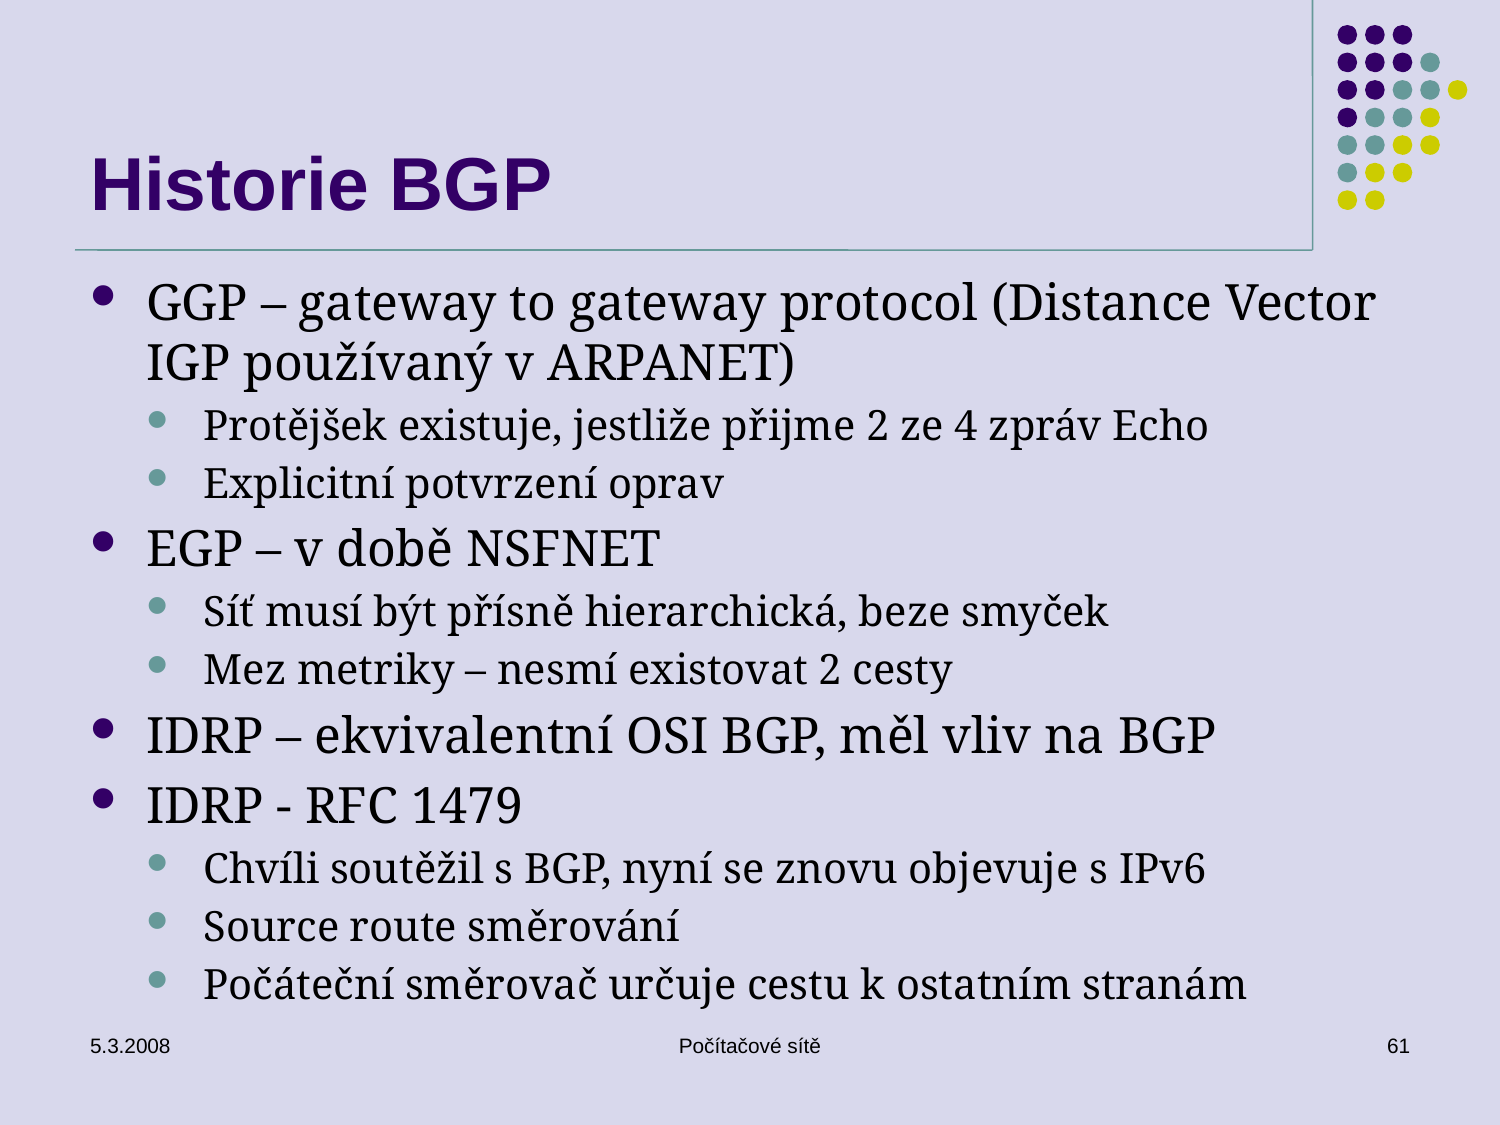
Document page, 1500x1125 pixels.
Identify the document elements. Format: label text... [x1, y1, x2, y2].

slide_number 61 [1074, 1025, 1425, 1100]
footer Počítačové sítě [512, 1025, 988, 1100]
title Historie BGP [75, 20, 1313, 233]
list GGP – gateway to gateway protocol (Distance Vector IGP používaný v ARPANET) Protějšek existuje, jestliže přijme 2 ze 4 zpráv Echo Explicitní potvrzení oprav EGP – v době NSFNET Síť musí být přísně hierarchická, beze smyček Mez metriky – nesmí existovat 2 cesty IDRP – ekvivalentní OSI BGP, měl vliv na BGP IDRP - RFC 1479 Chvíli soutěžil s BGP, nyní se znovu objevuje s IPv6 Source route směrování Počáteční směrovač určuje cestu k ostatním stranám [75, 262, 1425, 1005]
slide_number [75, 1025, 425, 1100]
